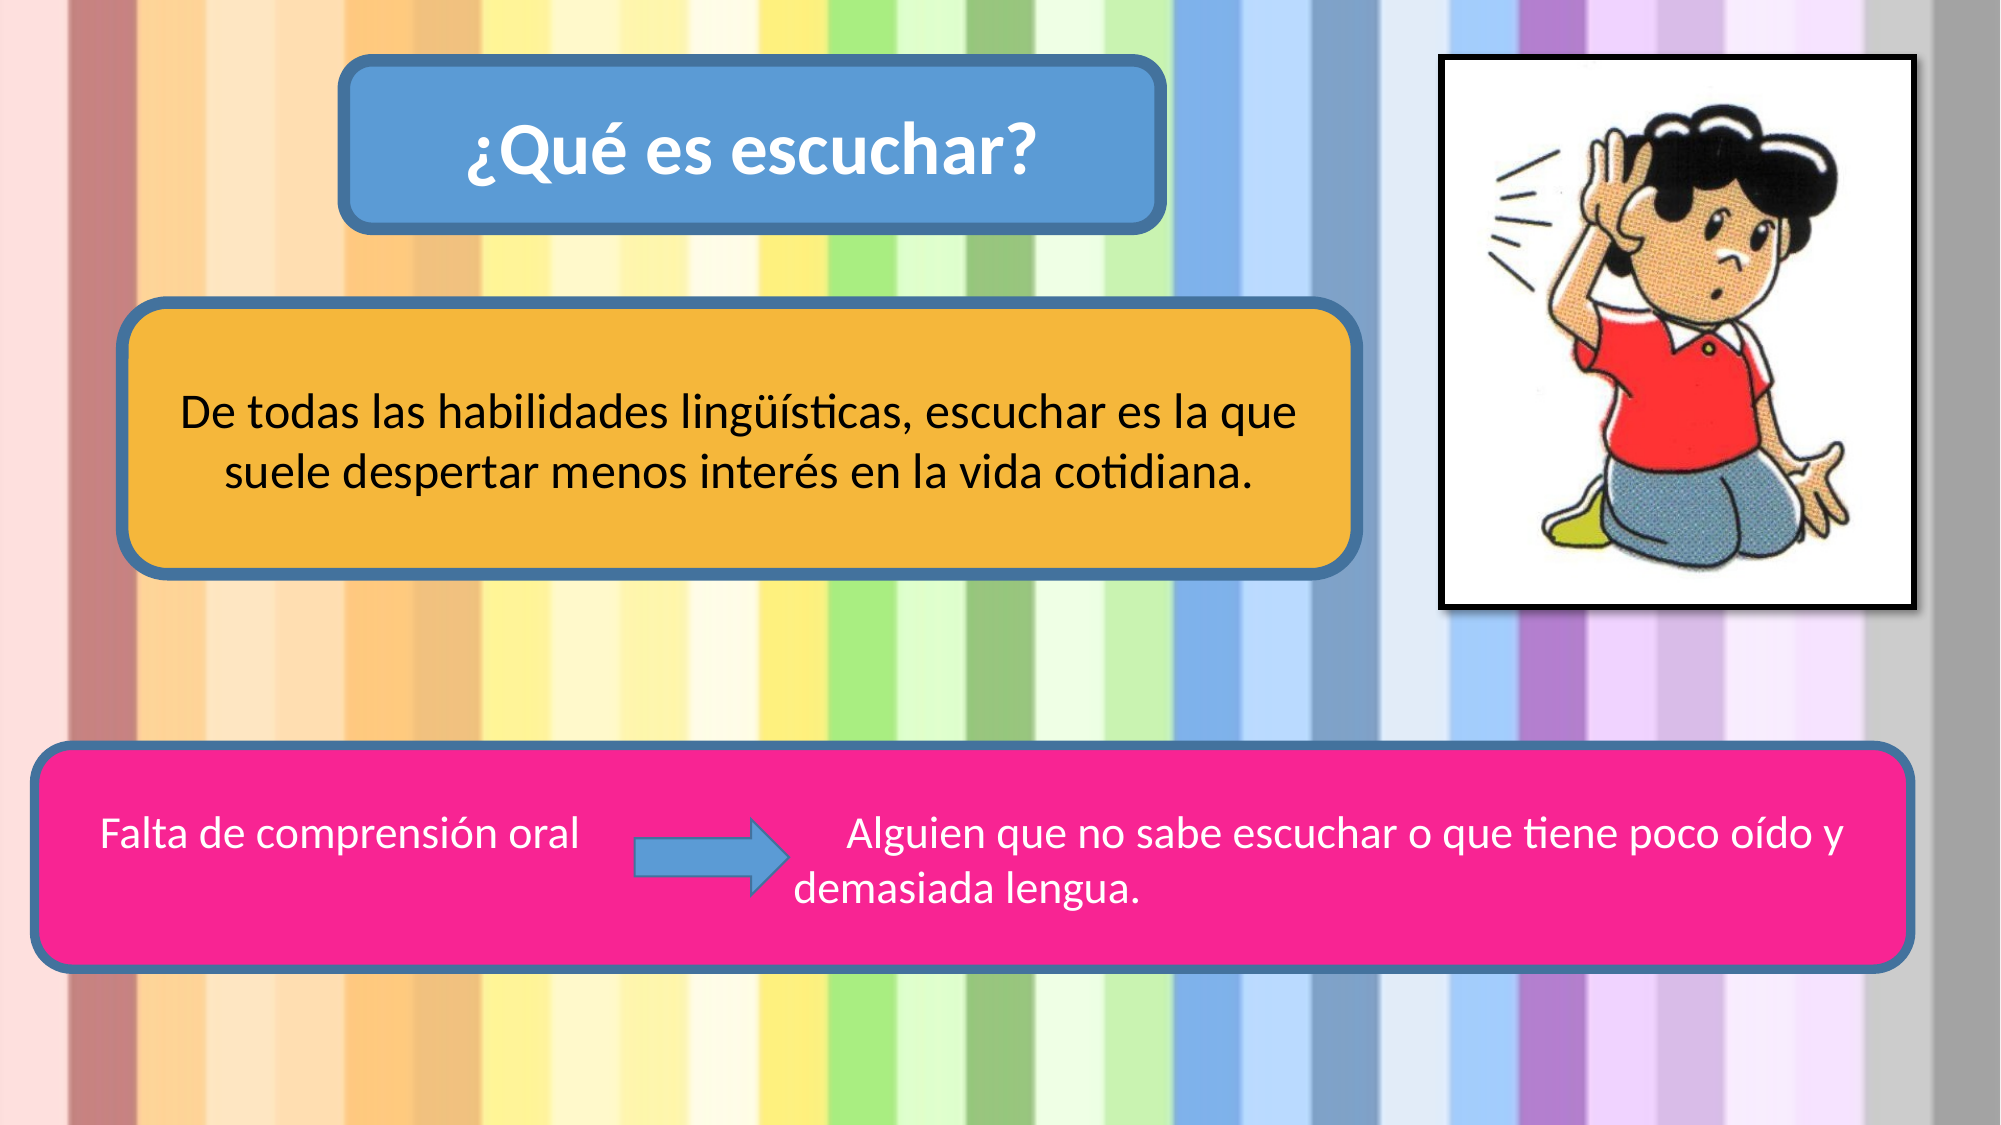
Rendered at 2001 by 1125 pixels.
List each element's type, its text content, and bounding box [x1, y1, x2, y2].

picture [0, 0, 2001, 1125]
text_box Falta de comprensión oral Alguien que no sabe escuchar o que tiene poco oído y demasiada lengua. [33, 744, 1912, 971]
text_box ¿Qué es escuchar? [342, 59, 1162, 230]
text_box De todas las habilidades lingüísticas, escuchar es la que suele despertar menos interés en la vida cotidiana. [121, 301, 1358, 576]
text_box [633, 816, 791, 898]
